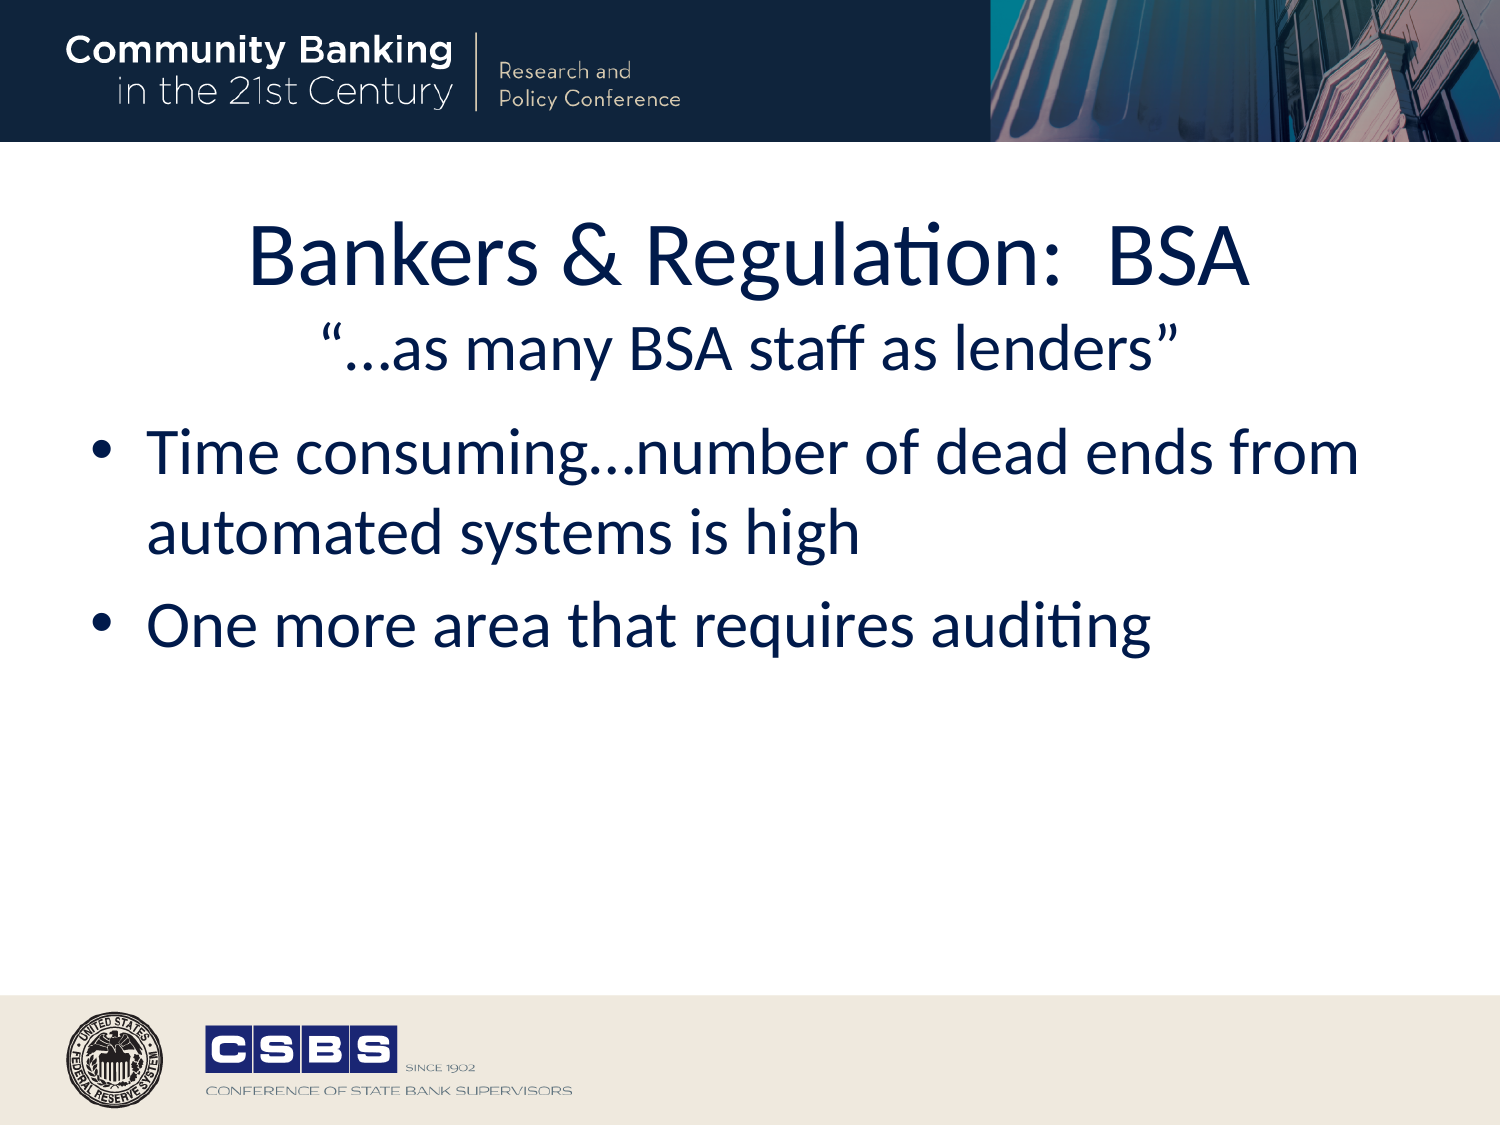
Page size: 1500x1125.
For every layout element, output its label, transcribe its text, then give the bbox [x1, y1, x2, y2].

title Bankers & Regulation: BSA “…as many BSA staff as lenders” [75, 235, 1425, 400]
list Time consuming…number of dead ends from automated systems is high One more area that requires auditing [75, 400, 1425, 1009]
picture [0, 0, 1500, 1125]
